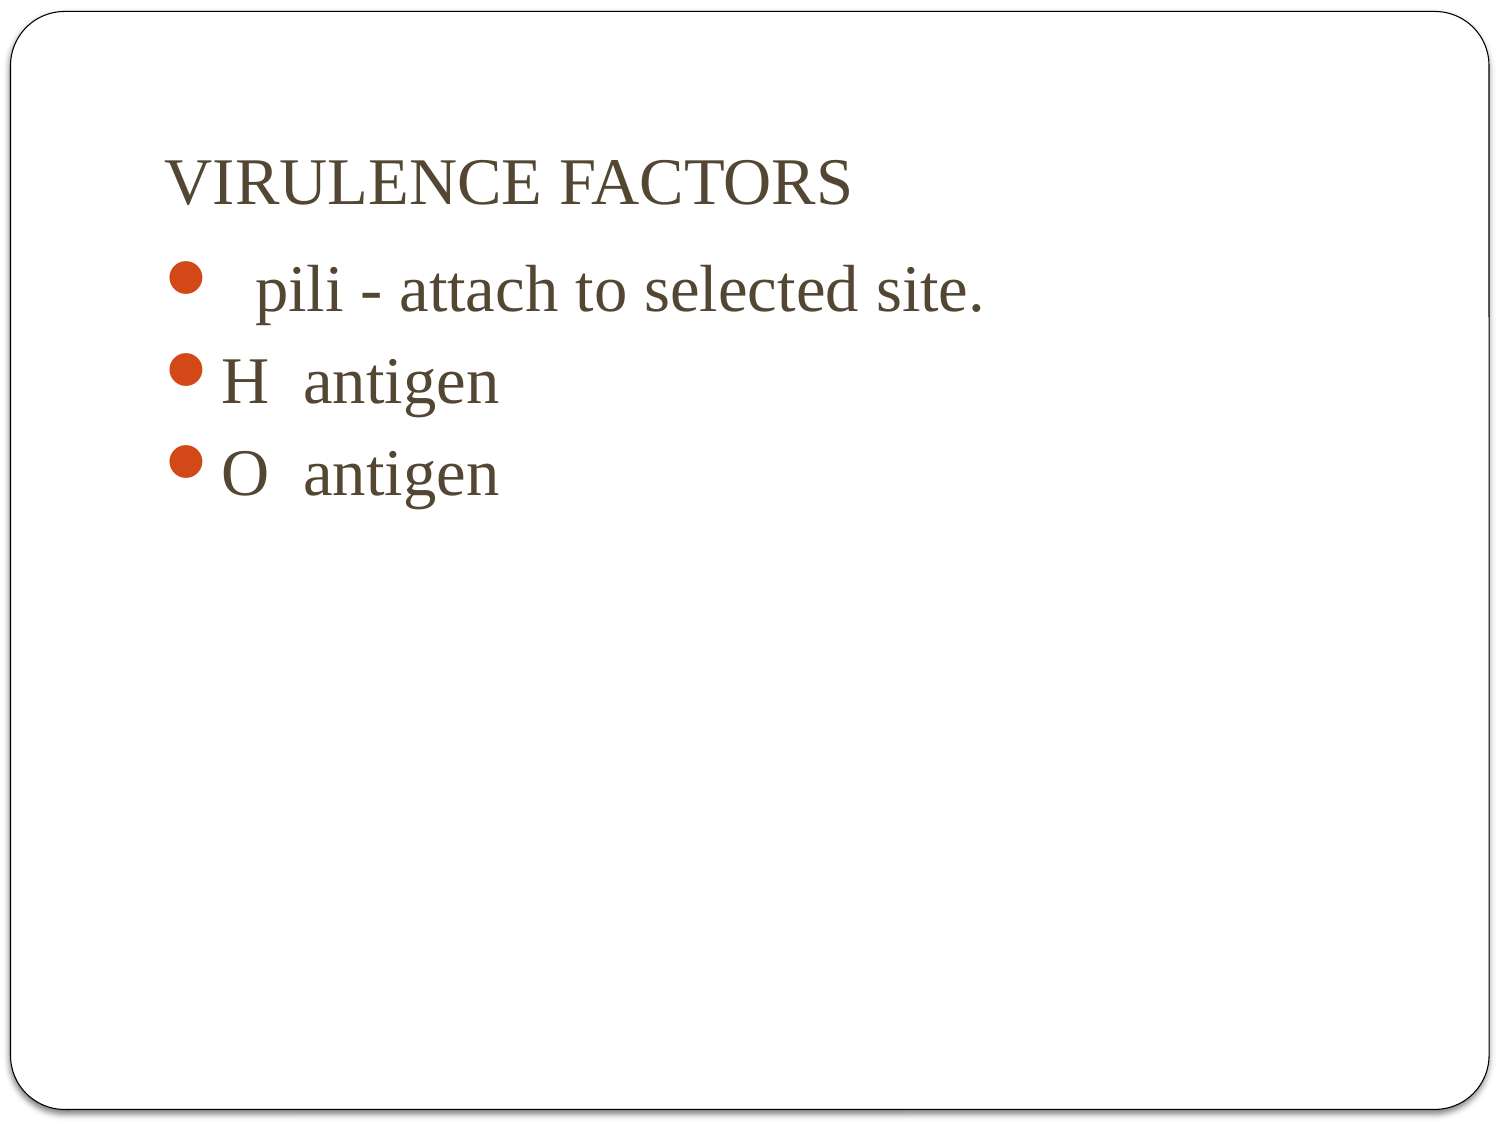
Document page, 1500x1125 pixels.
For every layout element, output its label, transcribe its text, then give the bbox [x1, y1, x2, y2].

list pili - attach to selected site. H antigen O antigen [150, 237, 1425, 988]
title VIRULENCE FACTORS [150, 45, 1425, 233]
